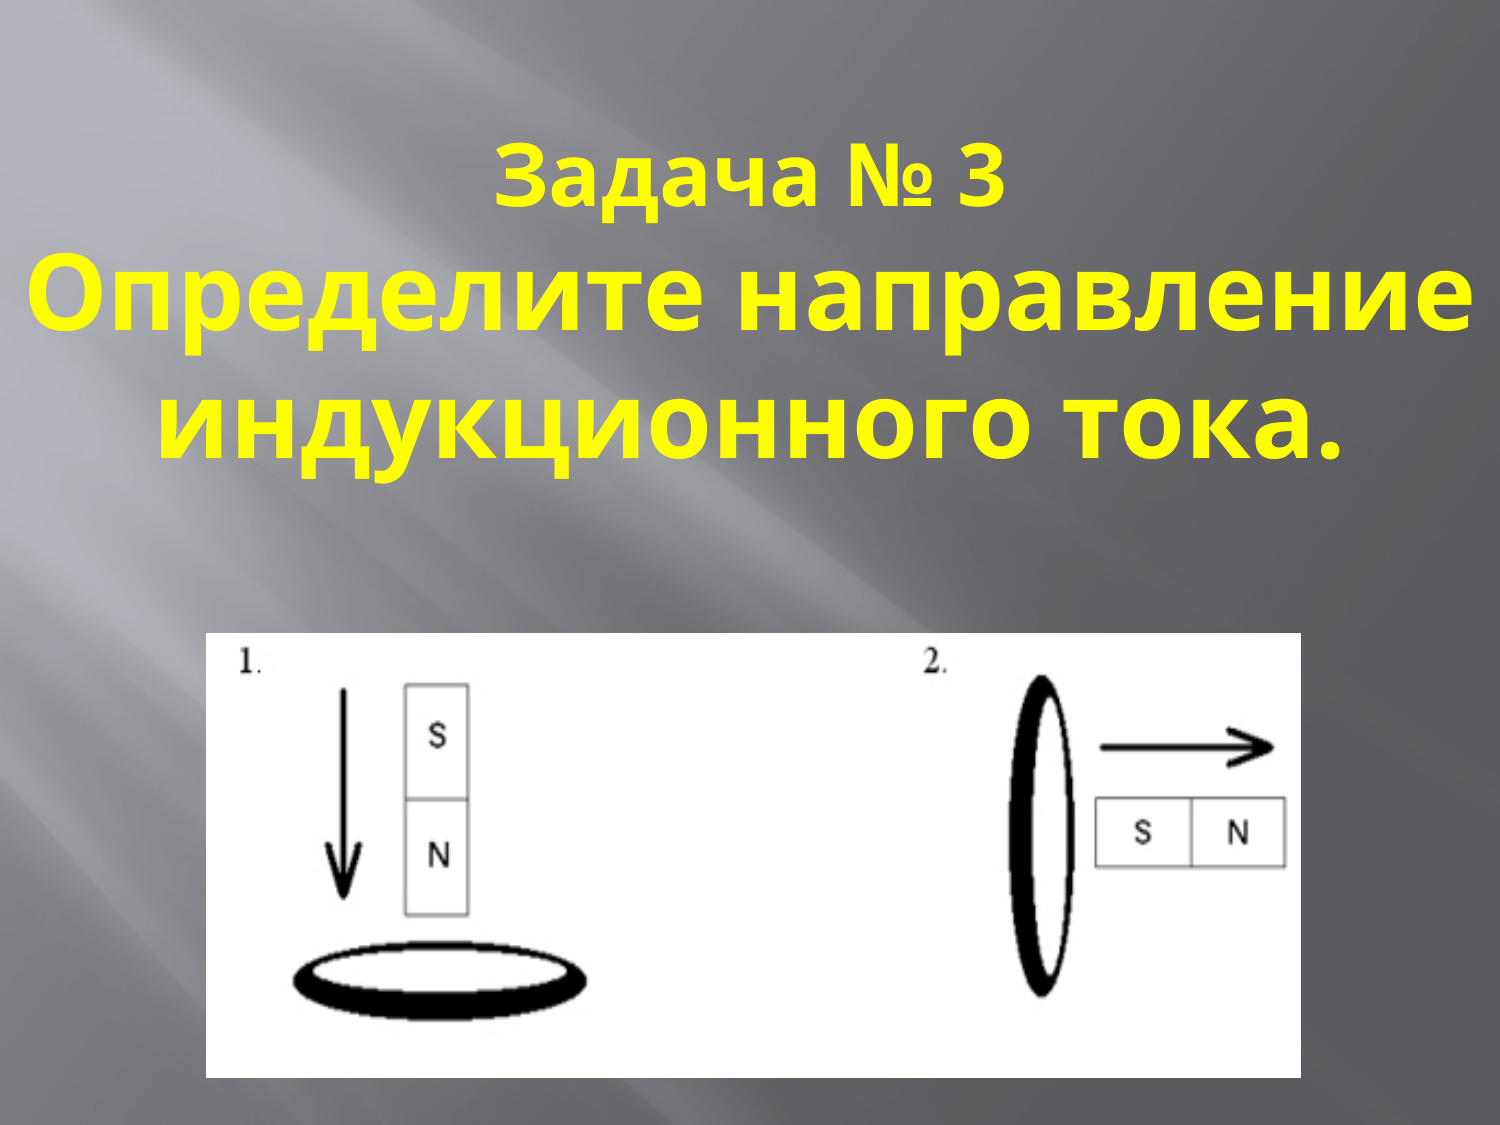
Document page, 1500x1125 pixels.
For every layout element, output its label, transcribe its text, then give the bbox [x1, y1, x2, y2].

title Задача № 3 Определите направление индукционного тока. [0, 45, 1500, 669]
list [206, 633, 1301, 1078]
